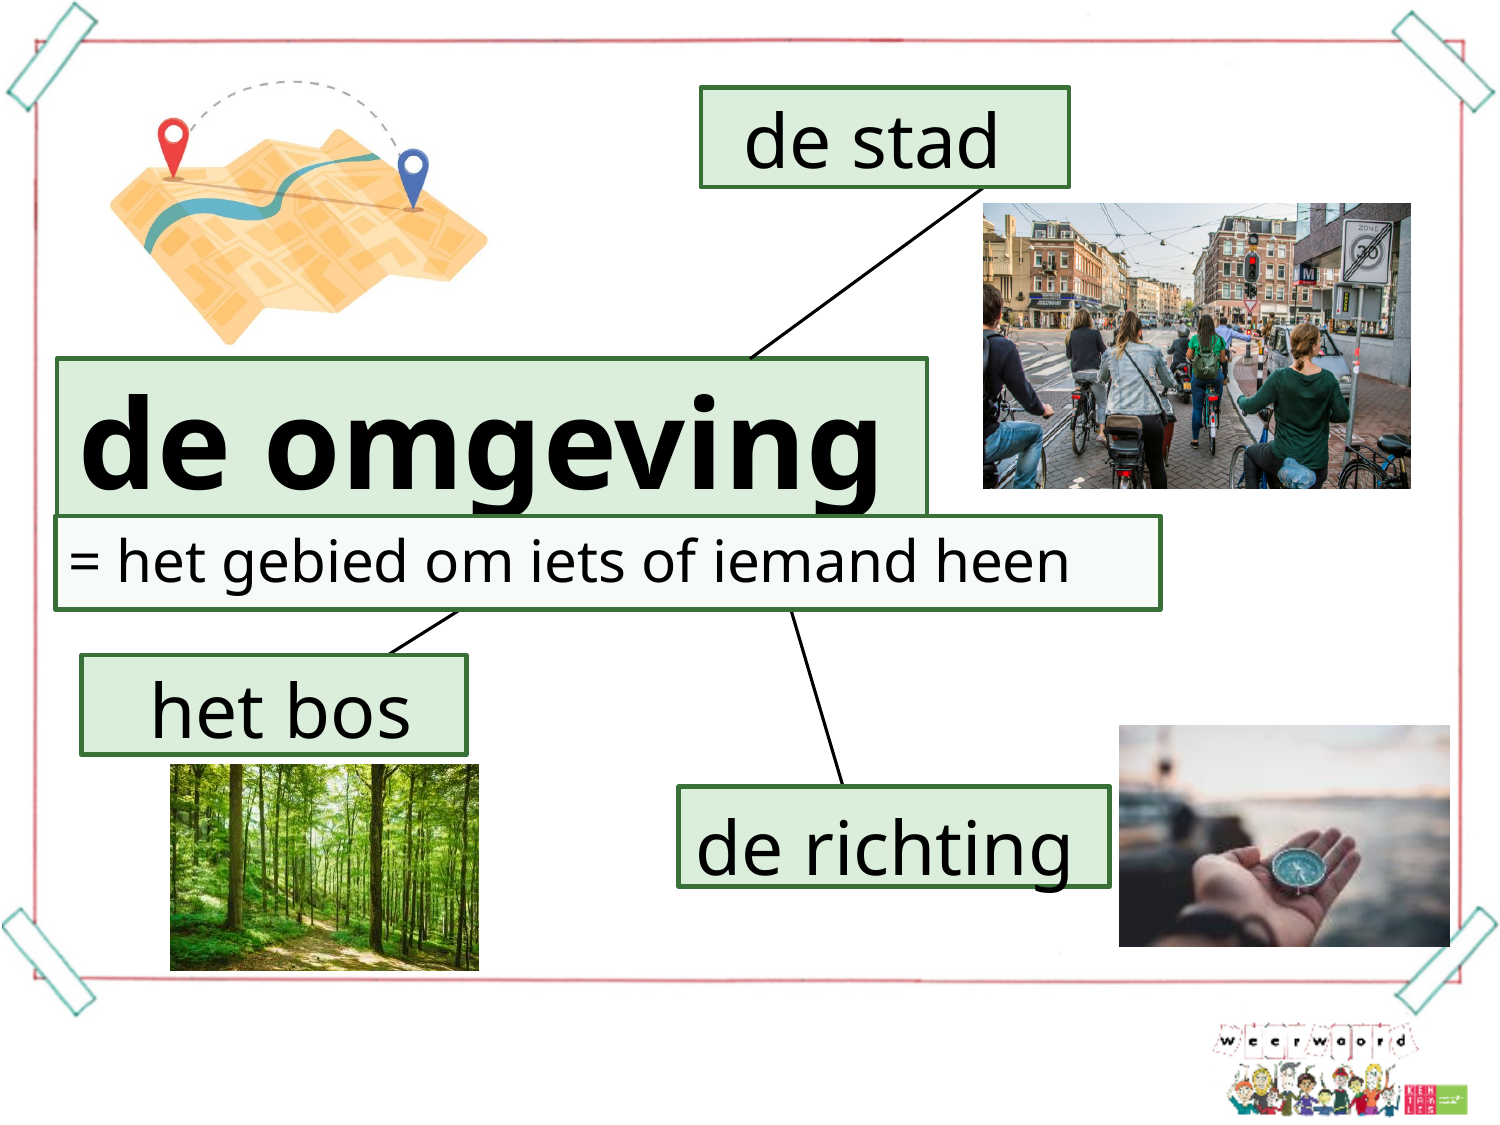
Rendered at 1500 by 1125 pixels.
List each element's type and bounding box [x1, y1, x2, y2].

text_box [749, 186, 985, 359]
text_box [773, 549, 867, 866]
picture [2, 0, 1500, 1118]
text_box [300, 526, 593, 710]
